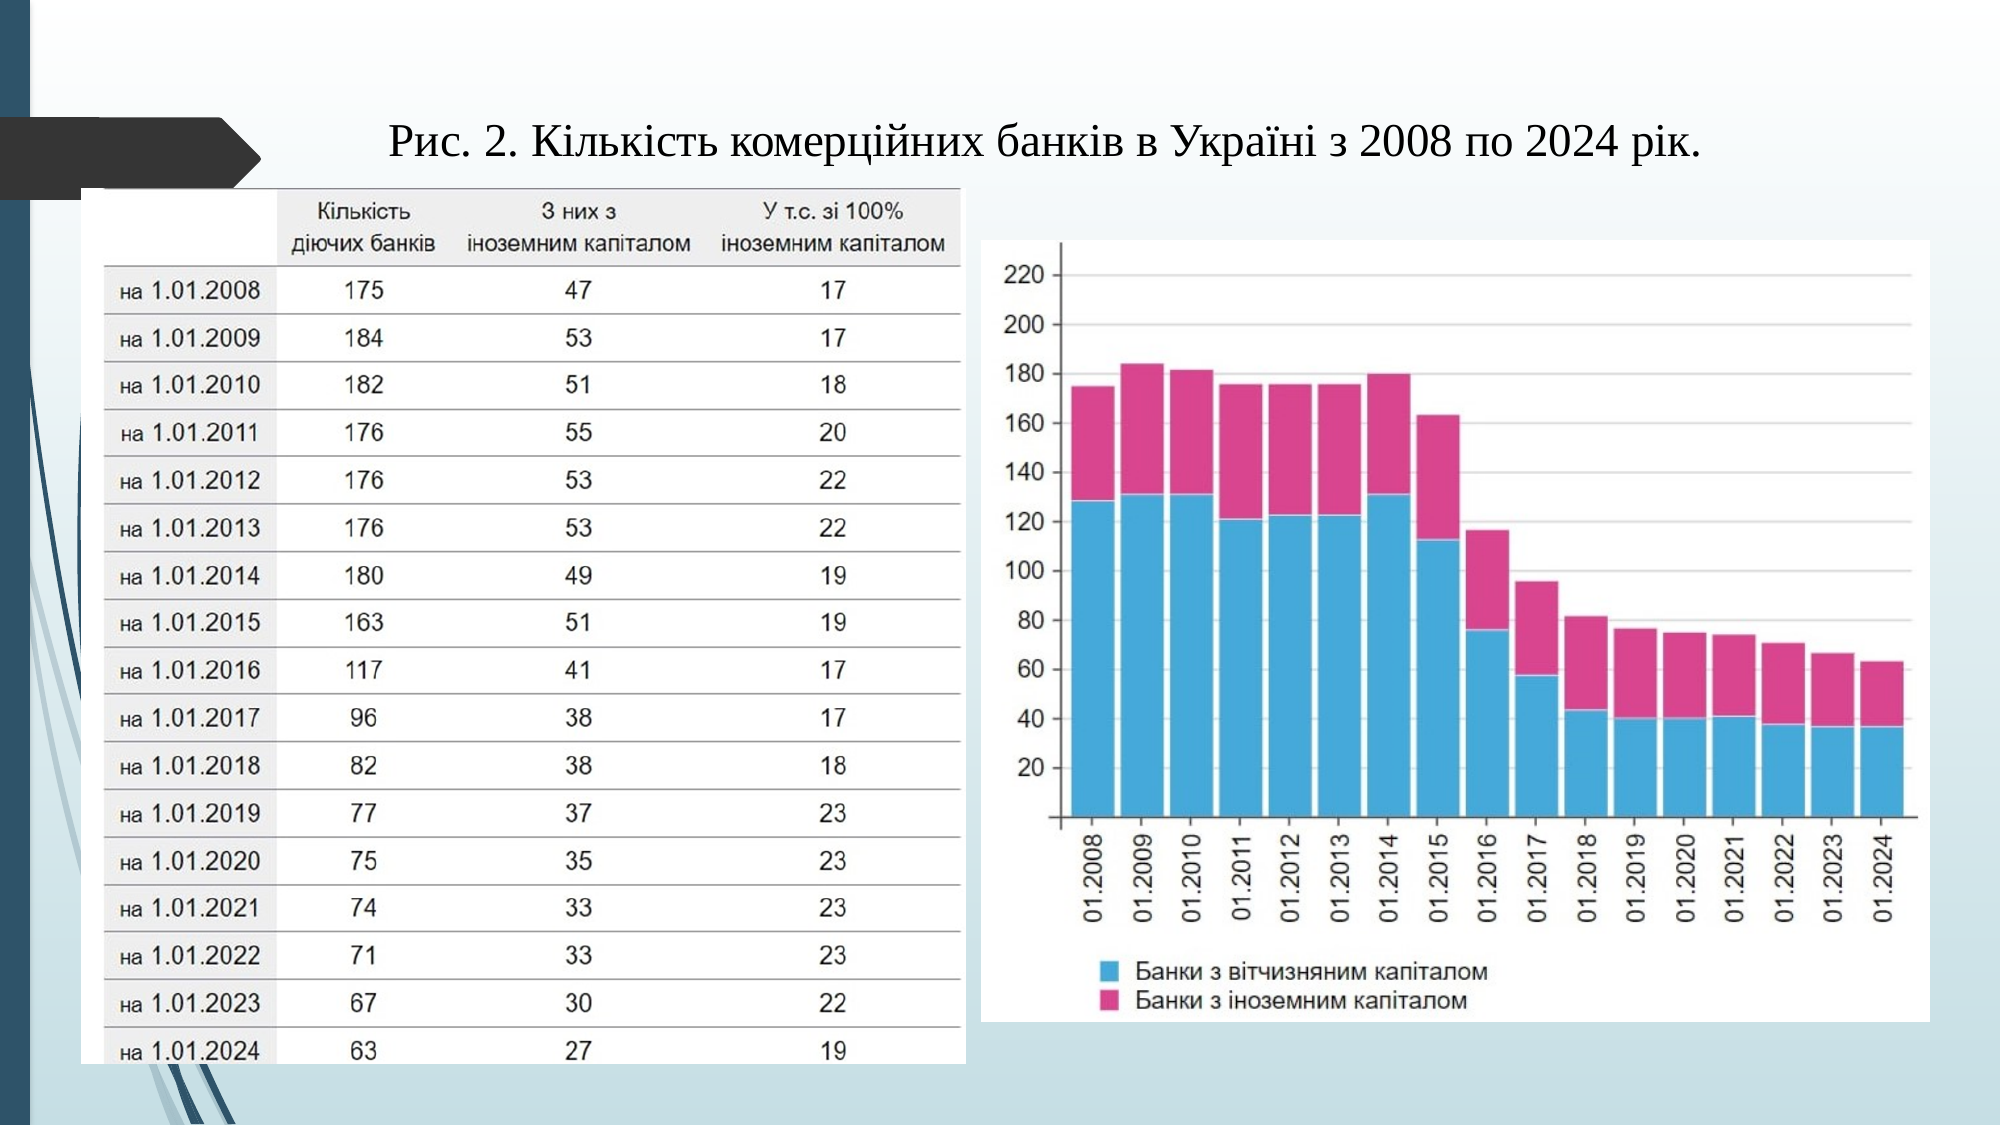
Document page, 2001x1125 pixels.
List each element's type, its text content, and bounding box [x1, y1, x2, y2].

title Рис. 2. Кількість комерційних банків в Україні з 2008 по 2024 рік. [204, 102, 1888, 174]
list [81, 187, 966, 1065]
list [981, 240, 1930, 1022]
